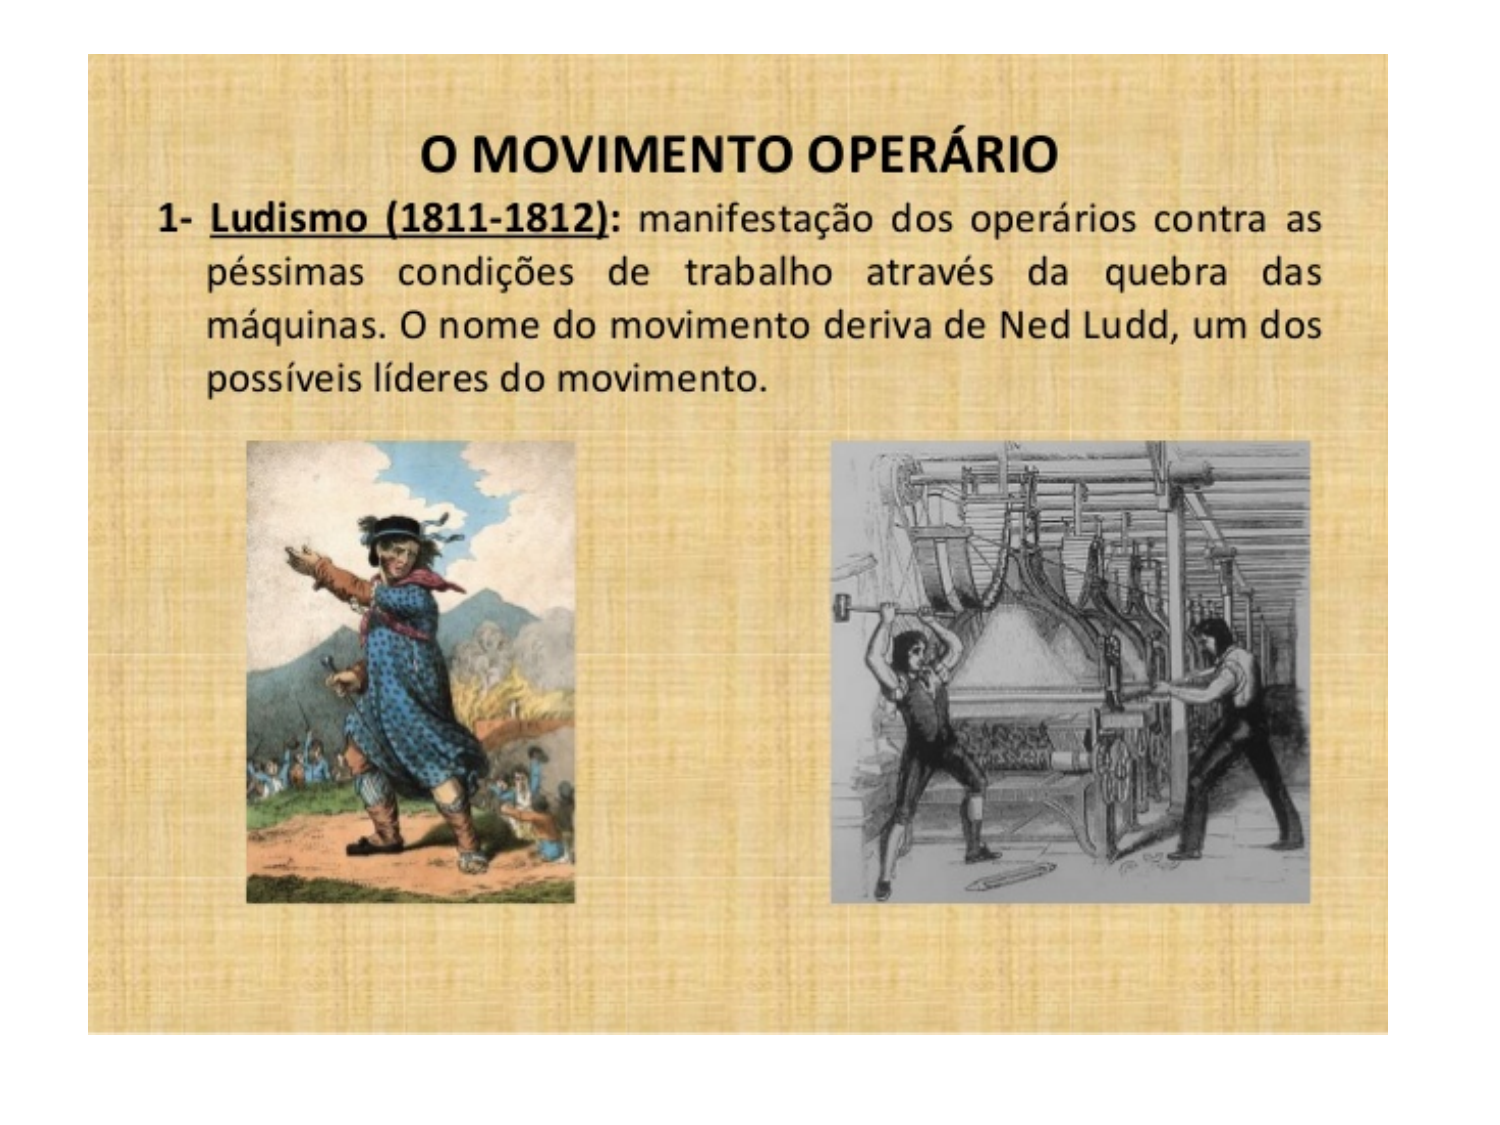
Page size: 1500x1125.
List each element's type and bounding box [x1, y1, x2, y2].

picture [88, 54, 1389, 1036]
